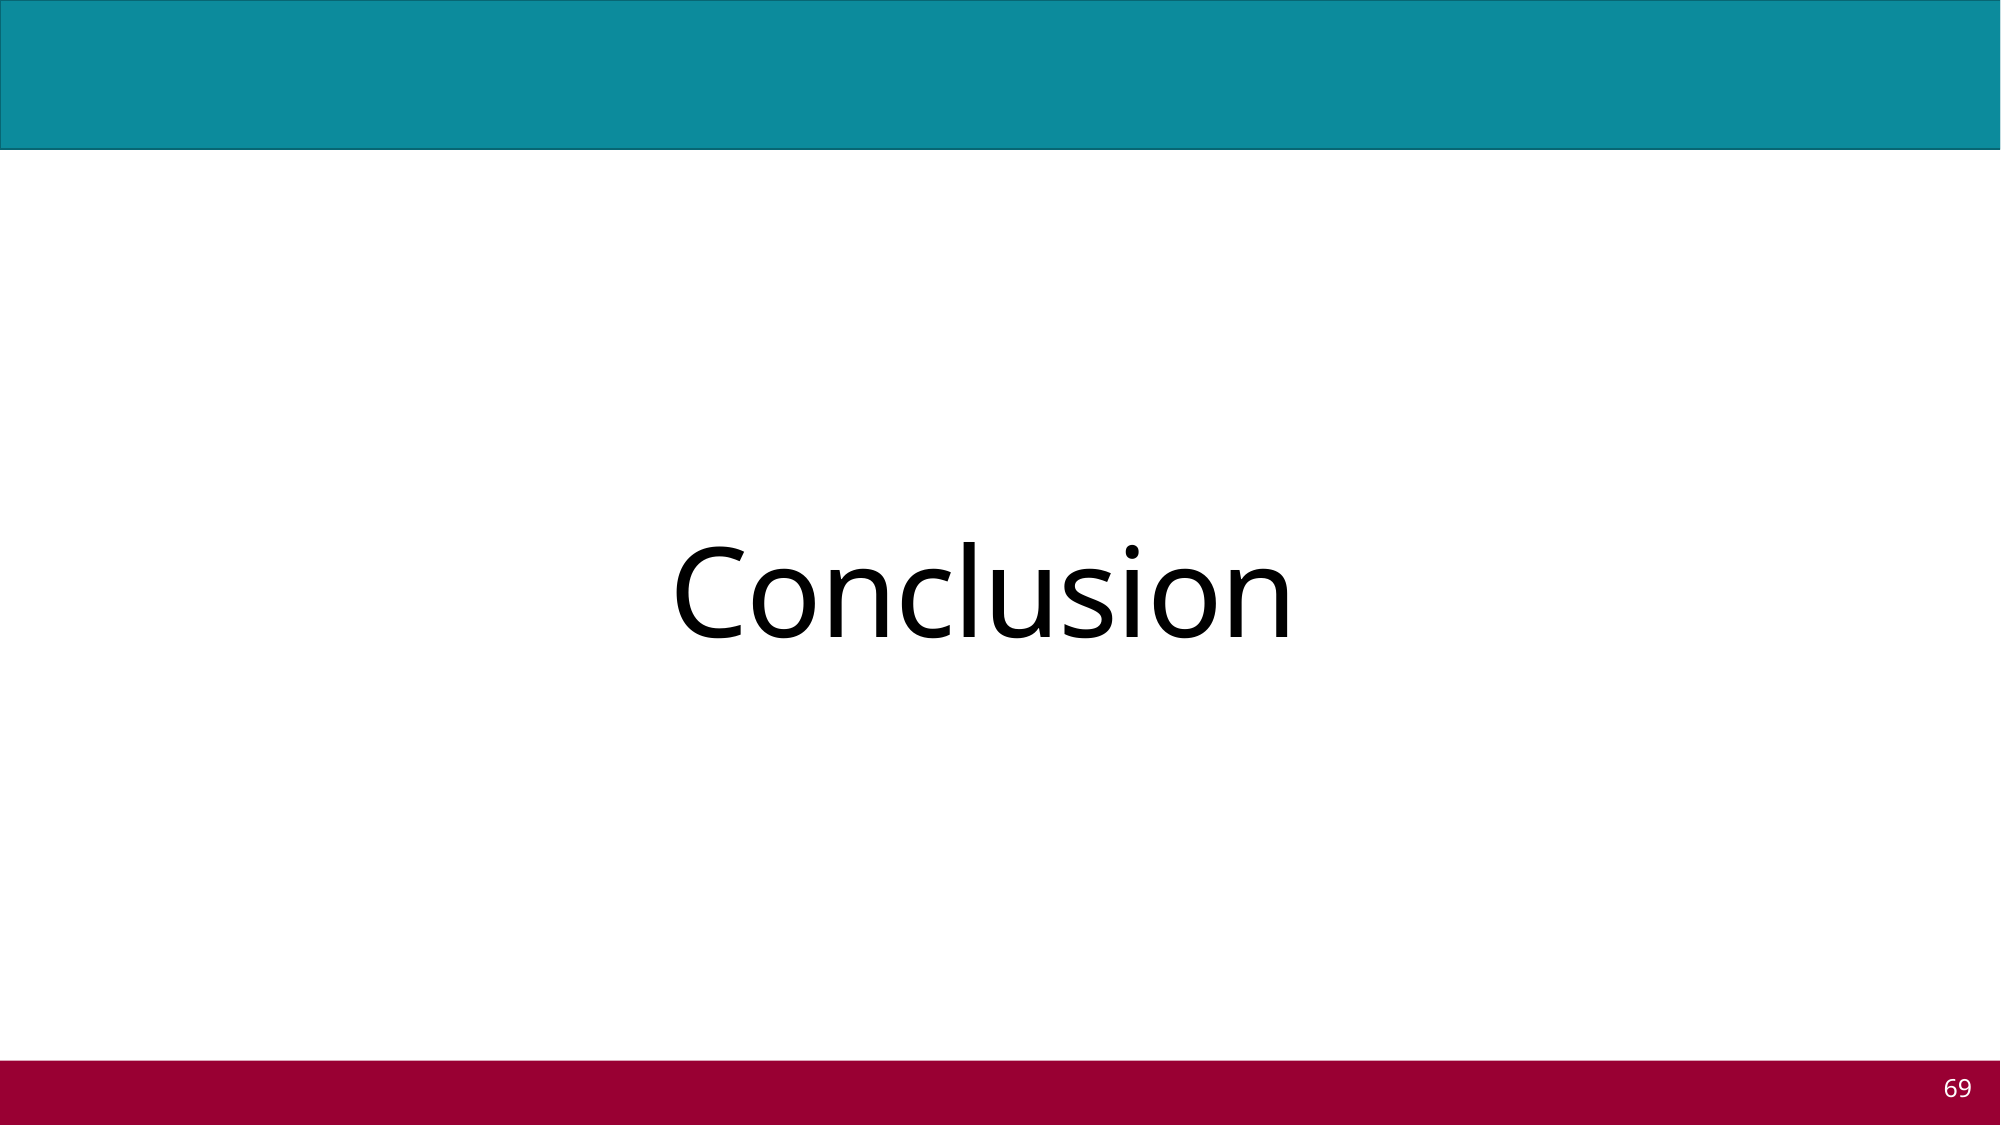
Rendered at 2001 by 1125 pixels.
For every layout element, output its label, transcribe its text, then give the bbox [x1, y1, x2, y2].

title Conclusion [54, 178, 1255, 713]
text_box Conclusion [121, 145, 1846, 672]
slide_number 69 [1735, 1065, 1987, 1125]
